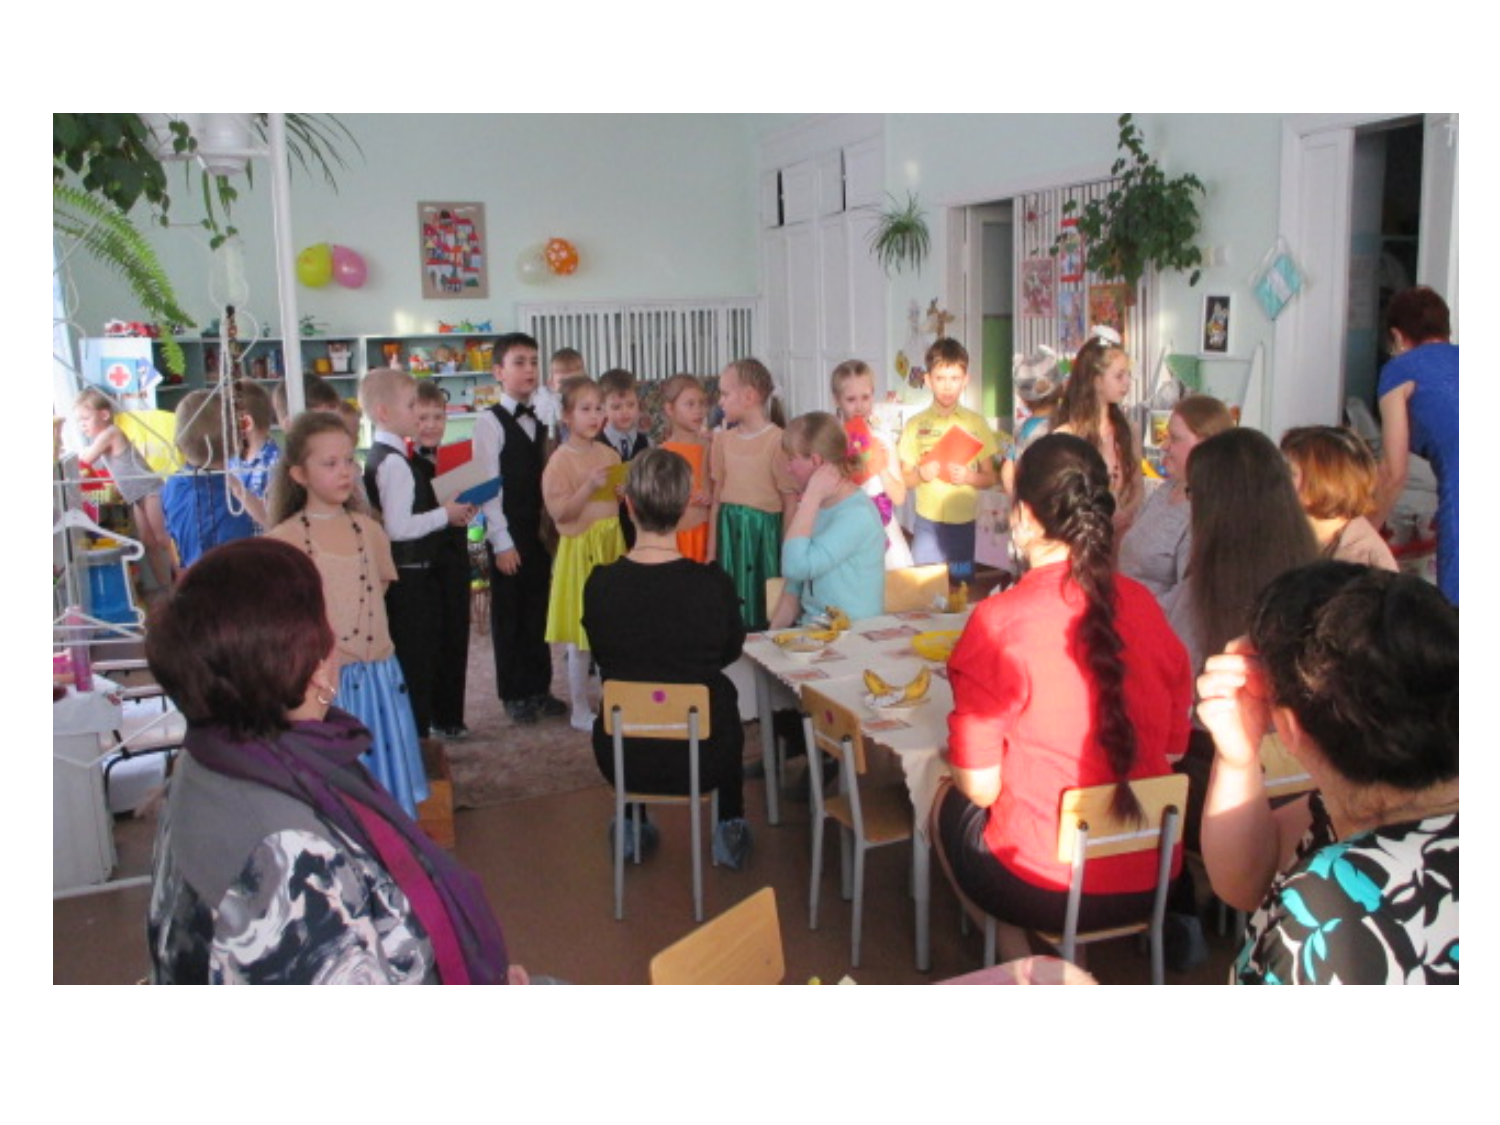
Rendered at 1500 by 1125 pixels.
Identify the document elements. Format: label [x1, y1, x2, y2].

picture [52, 113, 1459, 985]
